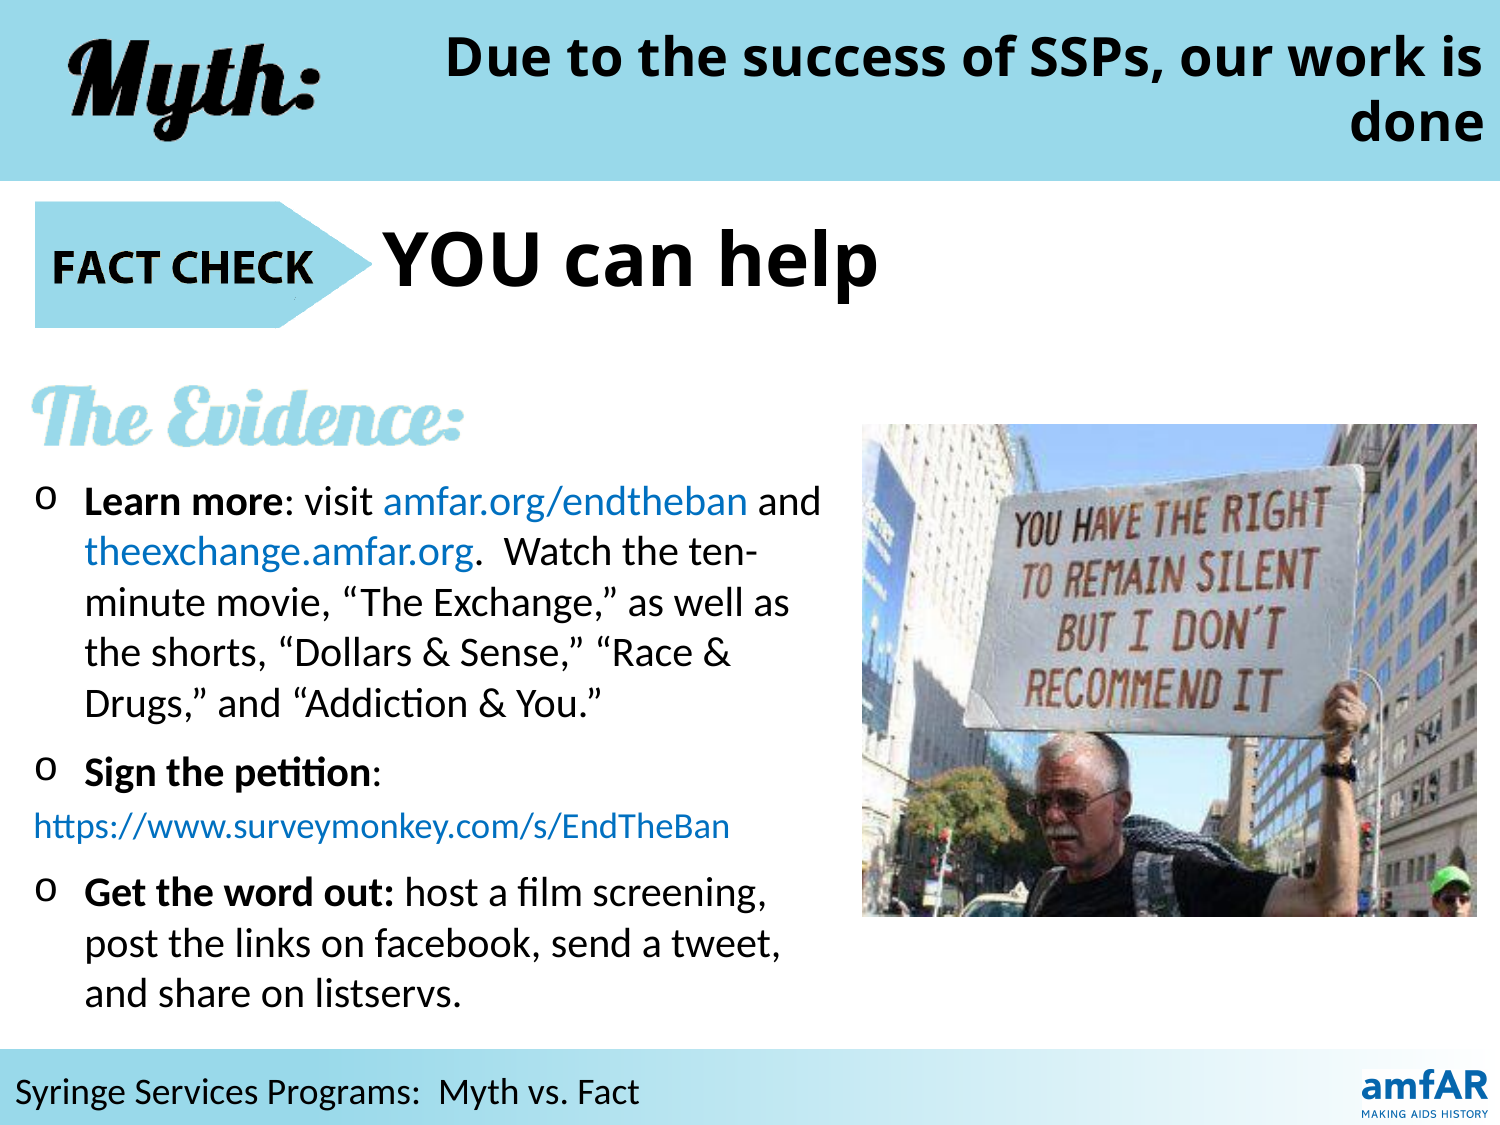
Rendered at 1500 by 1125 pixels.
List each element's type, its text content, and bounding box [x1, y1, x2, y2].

picture [1362, 1069, 1488, 1118]
picture [35, 199, 377, 334]
picture [18, 374, 480, 467]
list Learn more: visit amfar.org/endtheban and theexchange.amfar.org. Watch the ten-minute movie, “The Exchange,” as well as the shorts, “Dollars & Sense,” “Race & Drugs,” and “Addiction & You.” Sign the petition: https://www.surveymonkey.com/s/EndTheBan Get the word out: host a film screening, post the links on facebook, send a tweet, and share on listservs. [18, 466, 838, 1035]
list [862, 424, 1477, 917]
text_box [0, 1048, 1500, 1125]
list YOU can help [367, 189, 1488, 332]
picture [0, 0, 1500, 181]
text_box Syringe Services Programs: Myth vs. Fact [0, 1059, 988, 1120]
